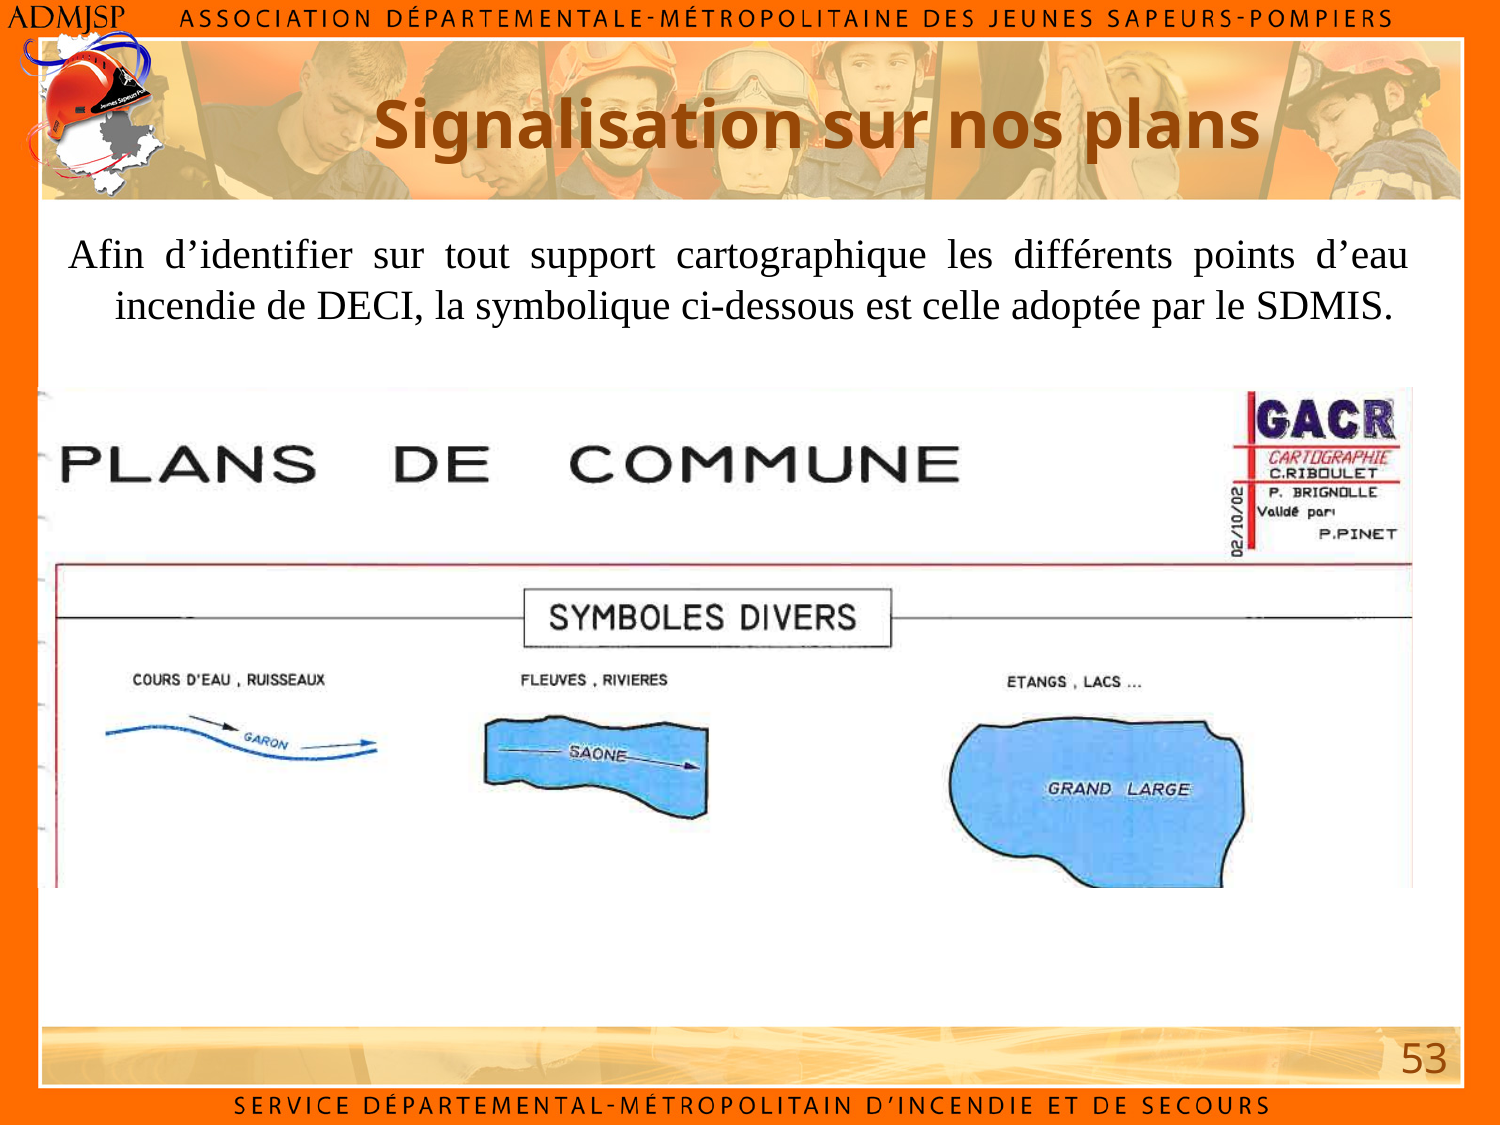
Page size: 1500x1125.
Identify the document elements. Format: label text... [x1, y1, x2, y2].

title Signalisation sur nos plans [183, 45, 1454, 200]
text_box Afin d’identifier sur tout support cartographique les différents points d’eau incendie de DECI, la symbolique ci-dessous est celle adoptée par le SDMIS. [53, 219, 1425, 335]
slide_number 53 [1113, 1029, 1464, 1090]
picture [0, 0, 1500, 1125]
